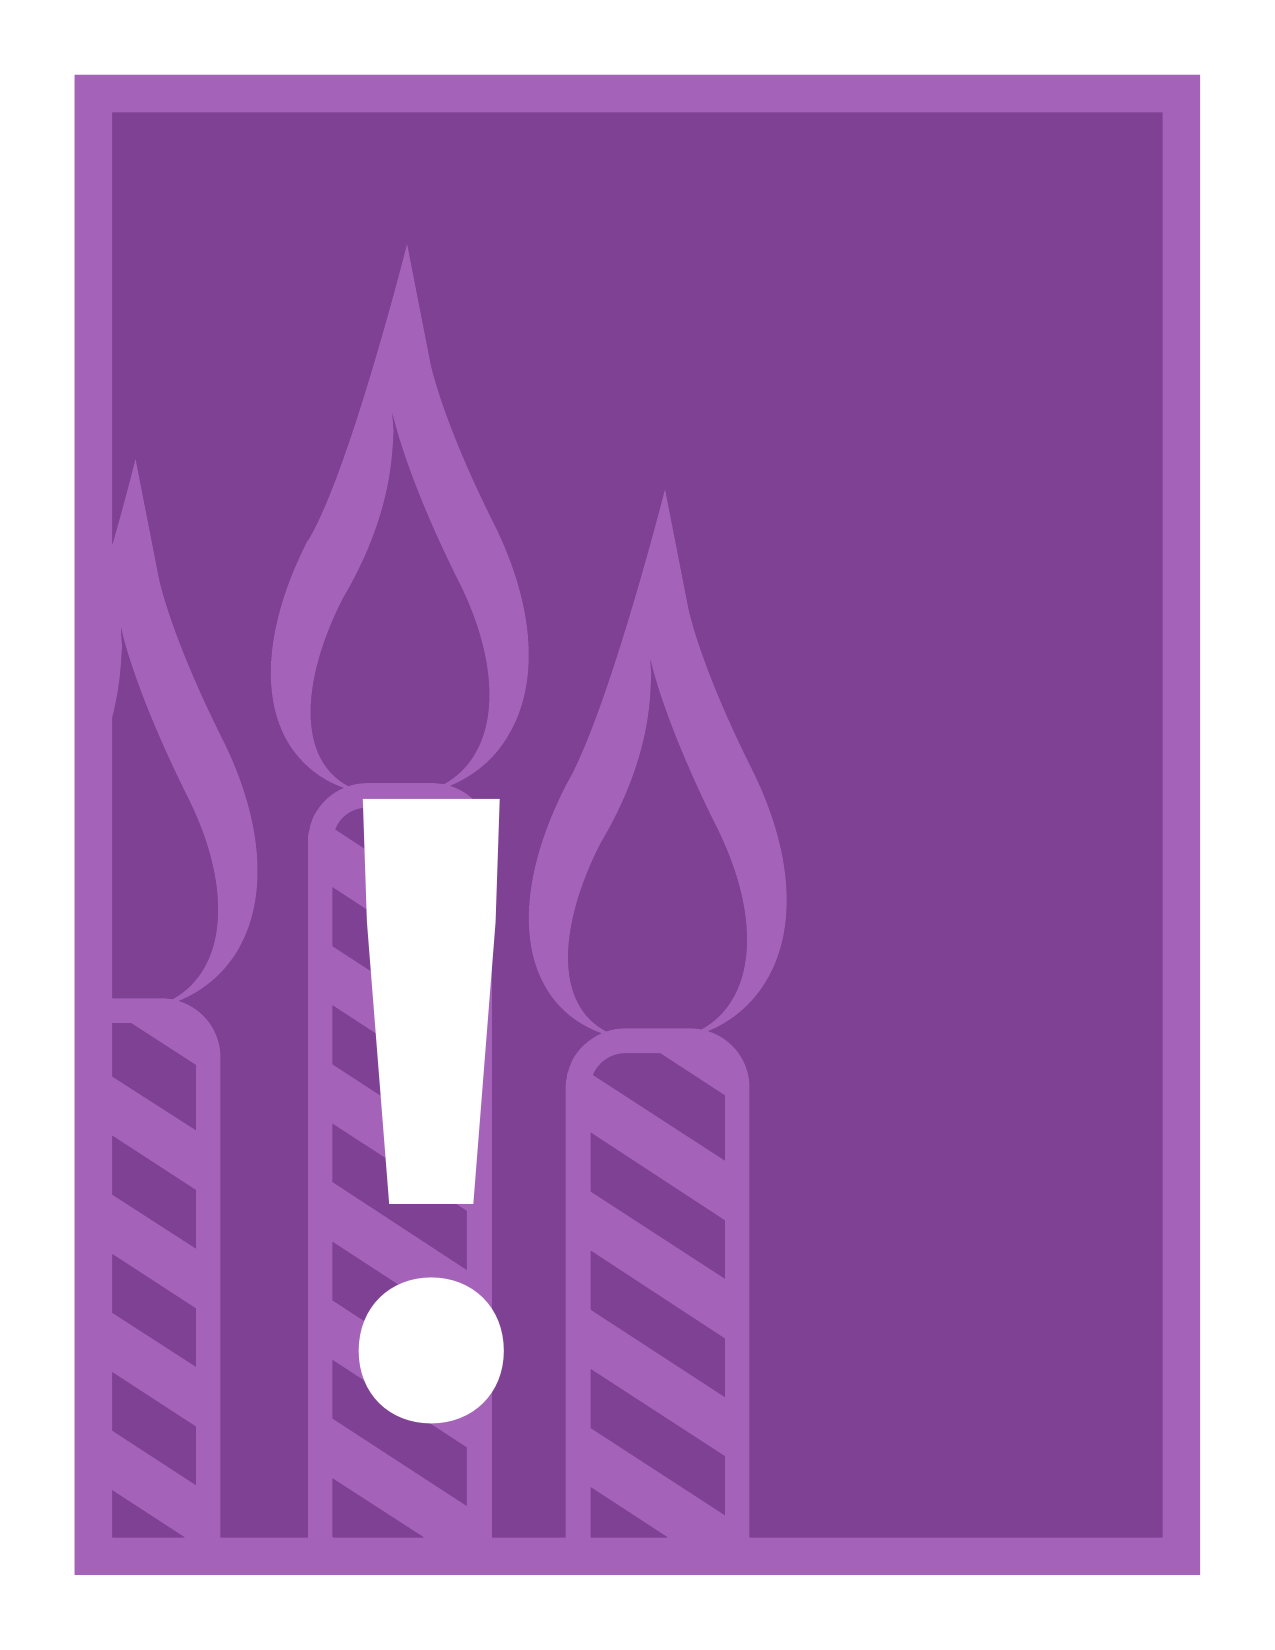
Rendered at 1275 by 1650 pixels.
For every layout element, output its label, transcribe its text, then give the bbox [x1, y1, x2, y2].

title ！ [112, 564, 1163, 1609]
